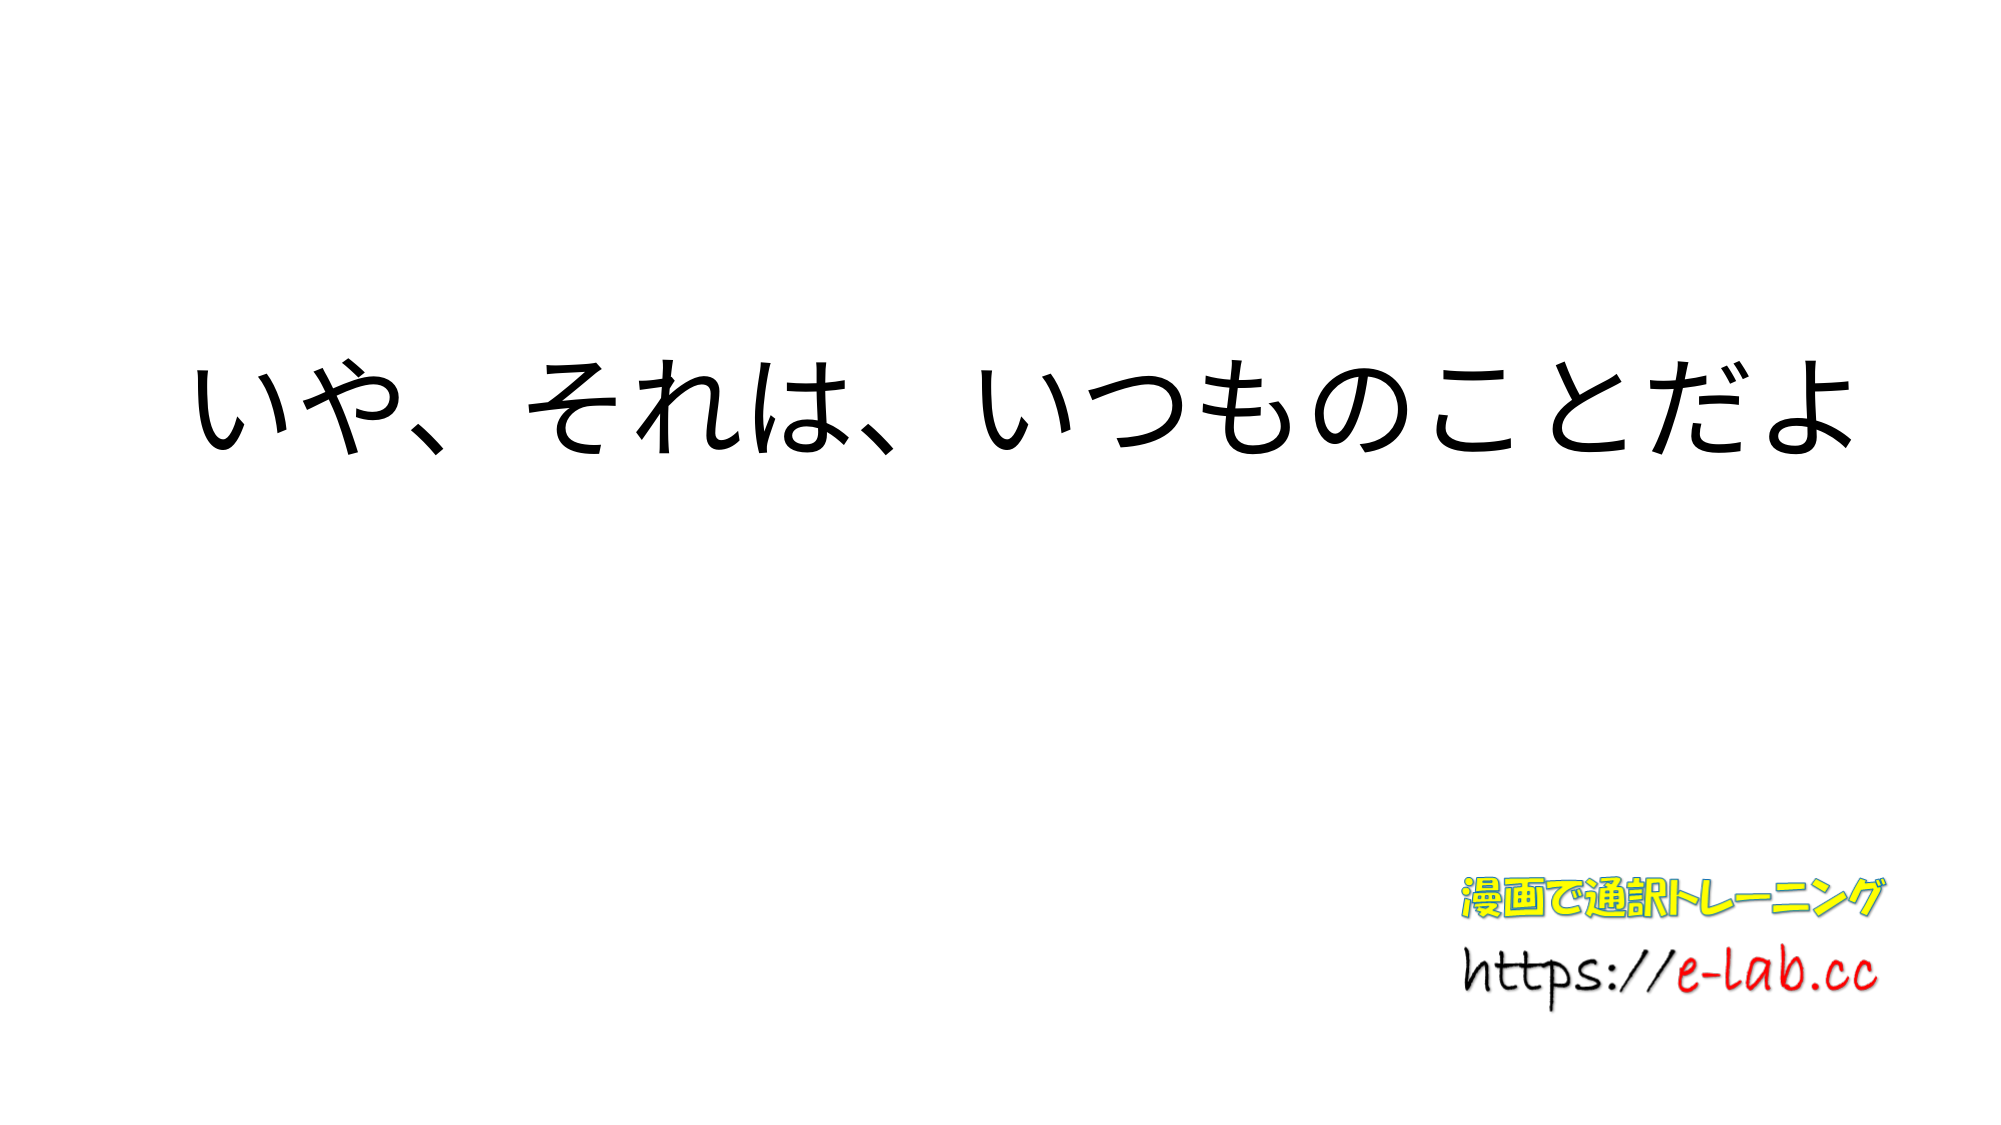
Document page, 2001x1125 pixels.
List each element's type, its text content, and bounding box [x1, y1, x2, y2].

title いや、それは、いつものことだよ [168, 292, 1903, 480]
picture [1417, 861, 1924, 1061]
